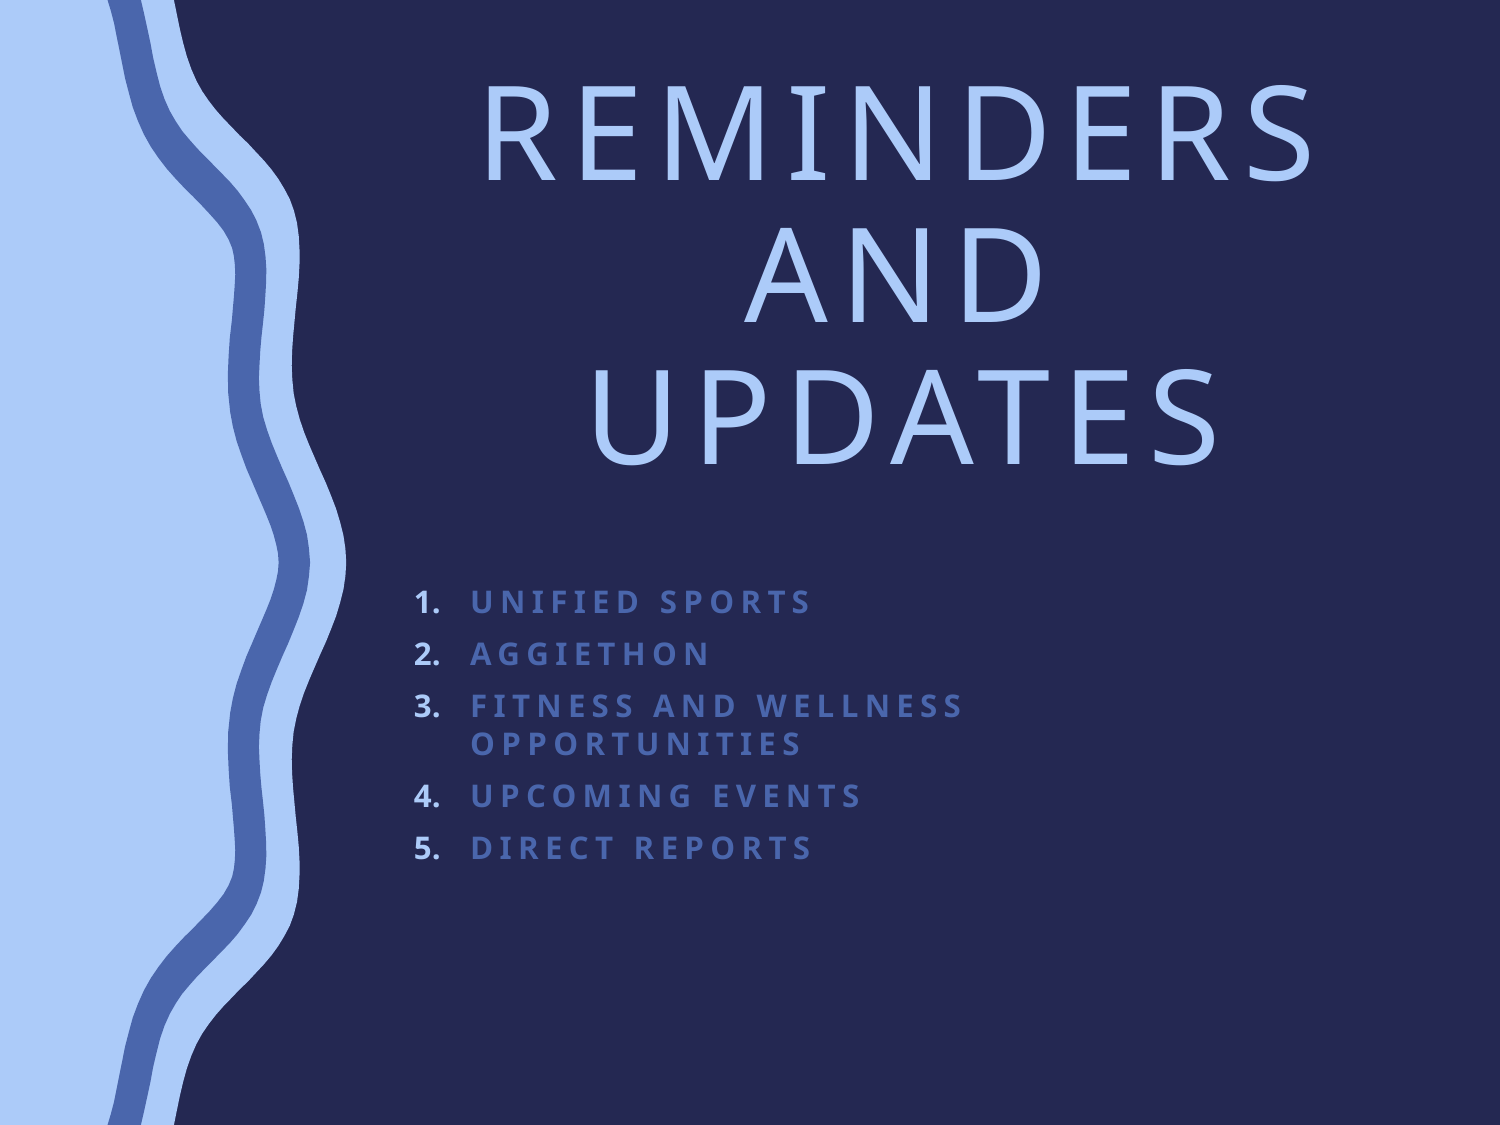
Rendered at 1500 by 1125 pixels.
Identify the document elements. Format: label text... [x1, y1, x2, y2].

title Reminders and Updates [398, 37, 1407, 500]
list Unified Sports Aggiethon Fitness and Wellness opportunities Upcoming events Direct reports [398, 575, 1263, 1003]
